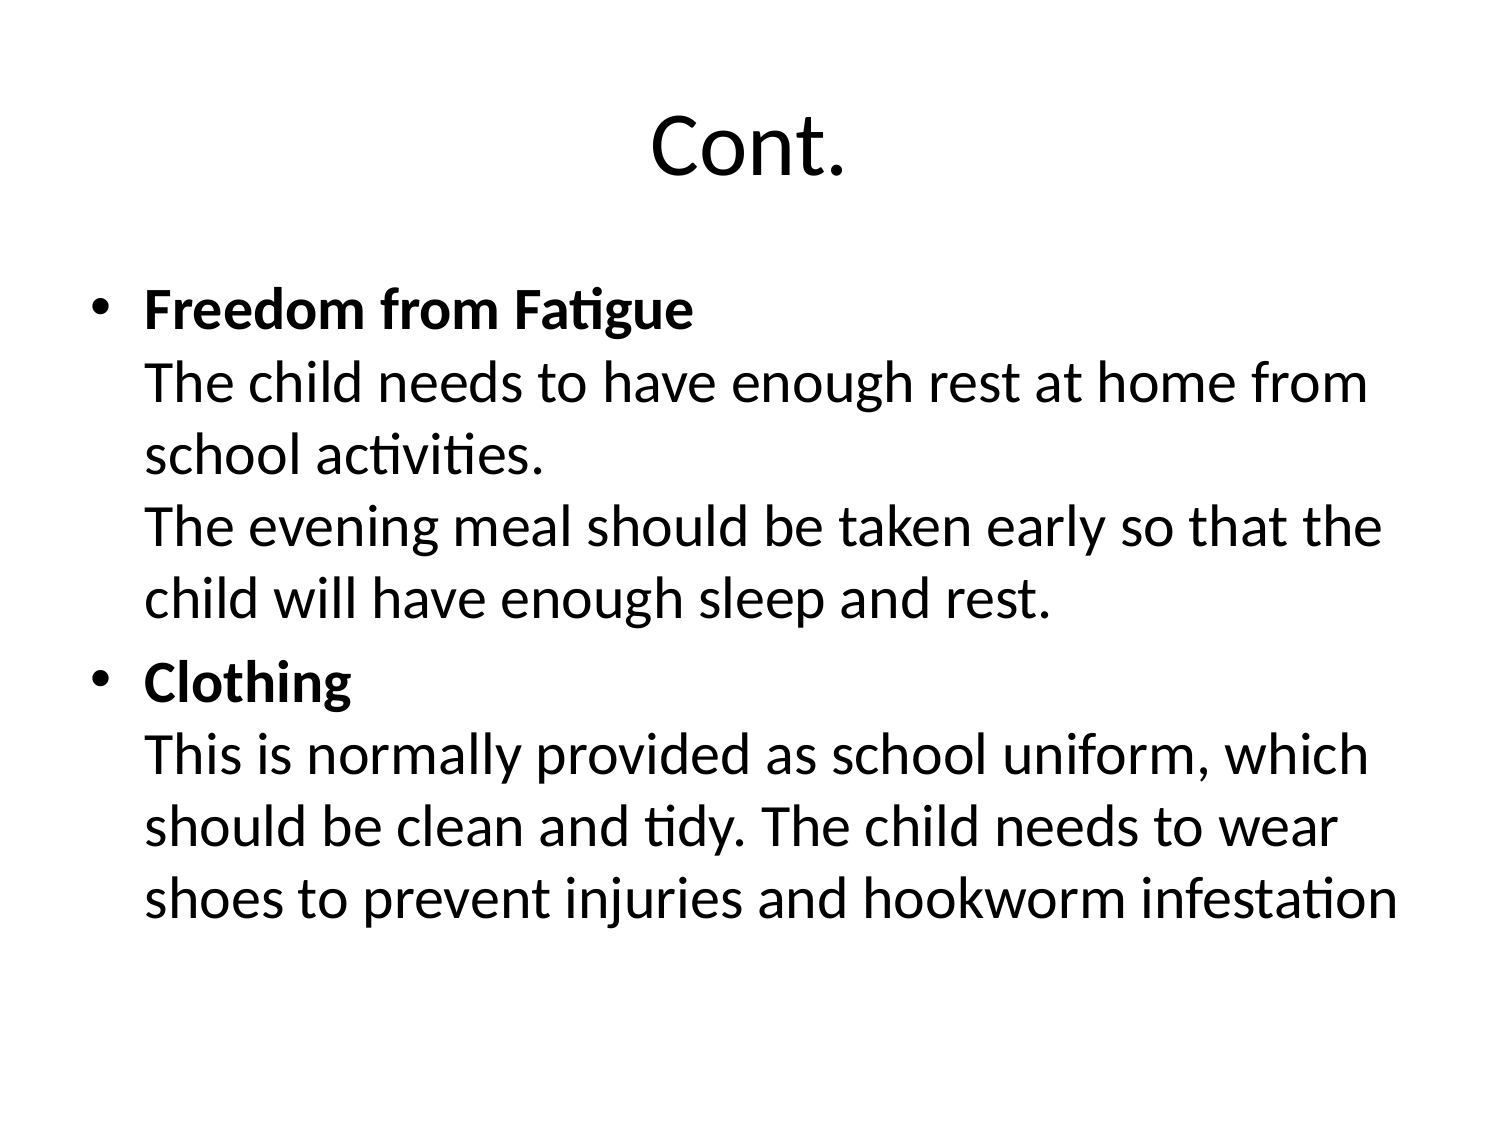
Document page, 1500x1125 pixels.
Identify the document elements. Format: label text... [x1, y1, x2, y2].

title Cont. [75, 45, 1425, 233]
list Freedom from Fatigue The child needs to have enough rest at home from school activities. The evening meal should be taken early so that the child will have enough sleep and rest. Clothing This is normally provided as school uniform, which should be clean and tidy. The child needs to wear shoes to prevent injuries and hookworm infestation [75, 262, 1425, 1005]
